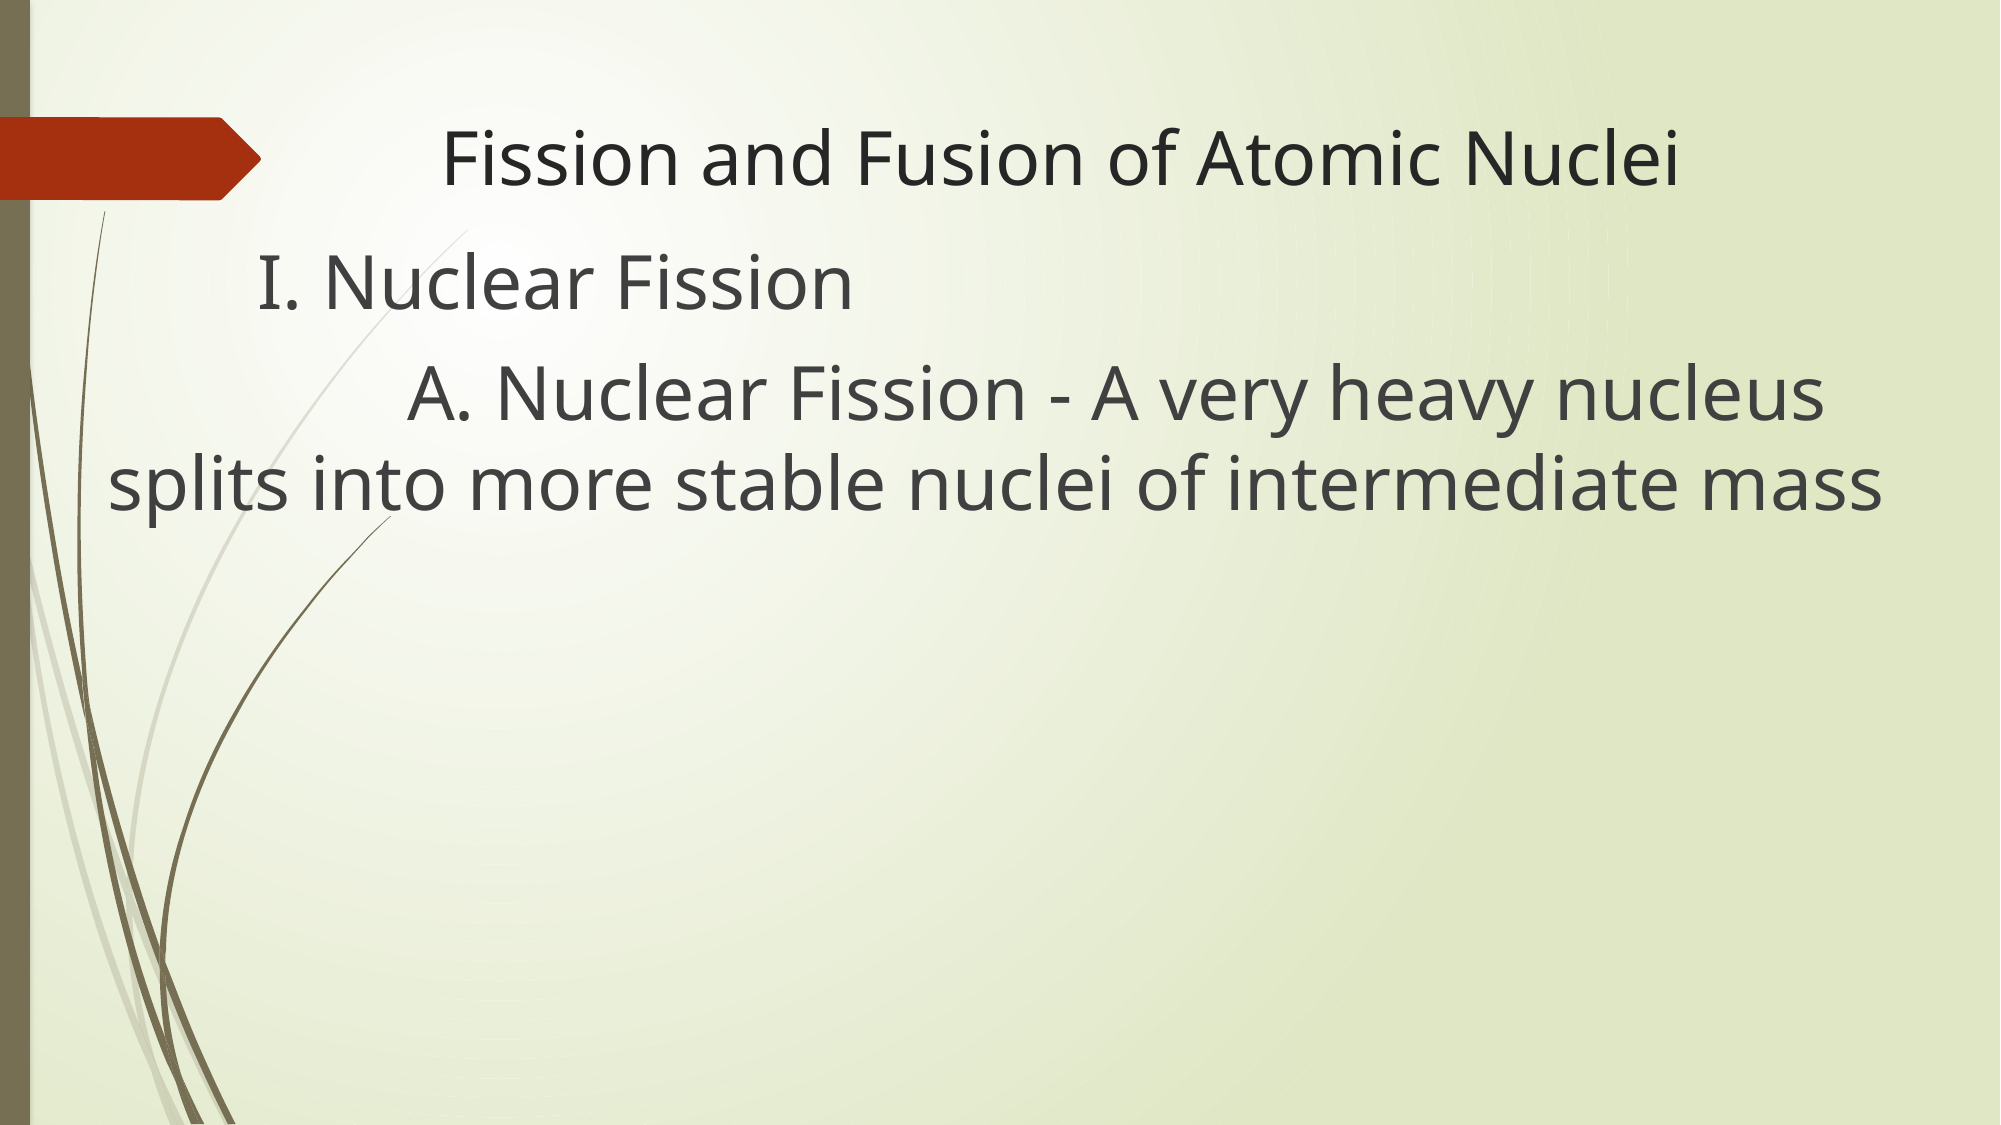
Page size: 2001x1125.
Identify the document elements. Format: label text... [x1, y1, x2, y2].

list I. Nuclear Fission A. Nuclear Fission - A very heavy nucleus splits into more stable nuclei of intermediate mass [92, 227, 1929, 613]
title Fission and Fusion of Atomic Nuclei [425, 102, 1888, 227]
